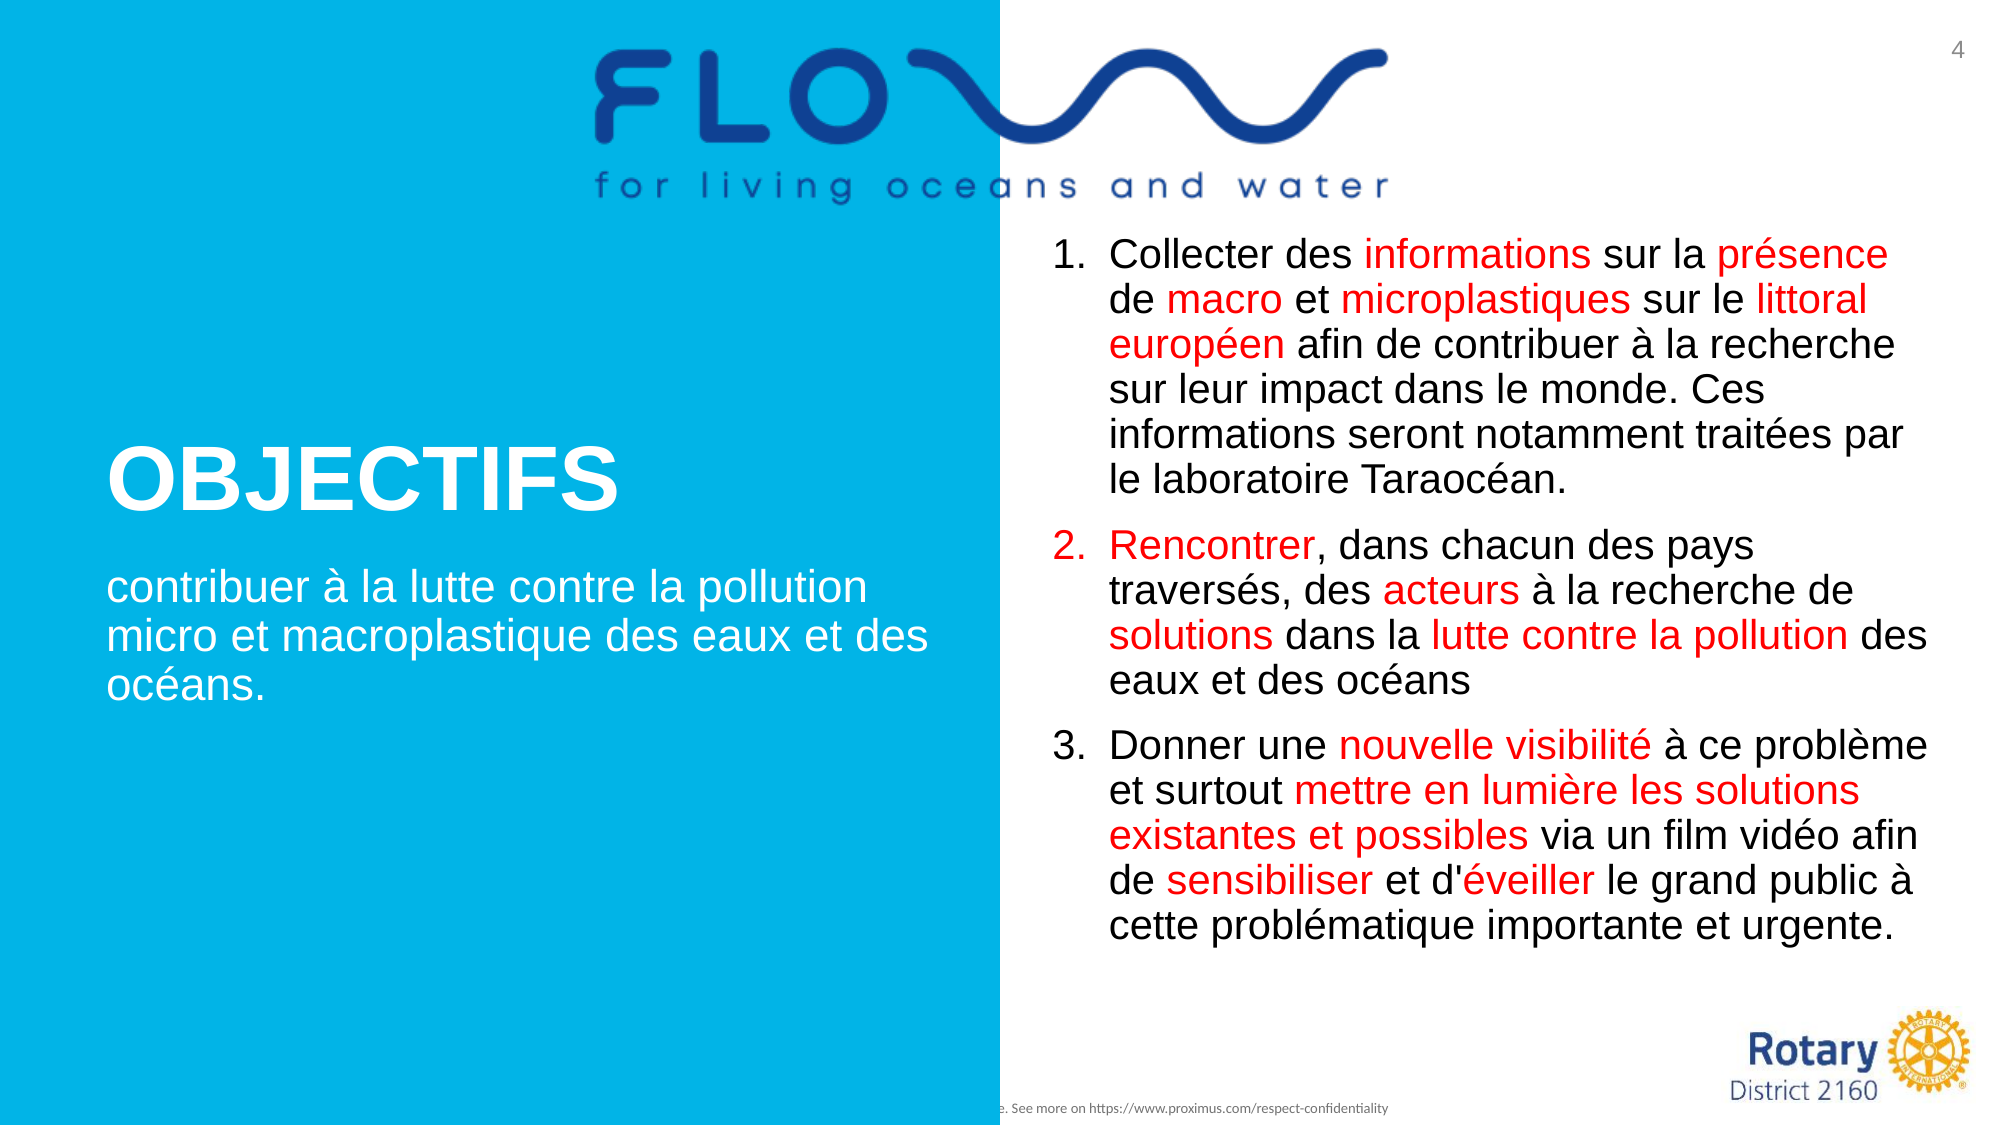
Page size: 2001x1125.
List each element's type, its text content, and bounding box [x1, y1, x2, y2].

slide_number 4 [1911, 18, 1981, 79]
picture [799, 181, 803, 196]
picture [598, 176, 606, 196]
list ObjectifS [90, 349, 910, 540]
picture [809, 180, 814, 196]
list Collecter des informations sur la présence de macro et microplastiques sur le littoral européen afin de contribuer à la recherche sur leur impact dans le monde. Ces informations seront notamment traitées par le laboratoire Taraocéan. Rencontrer, dans chacun des pays traversés, des acteurs à la recherche de solutions dans la lutte contre la pollution des eaux et des océans Donner une nouvelle visibilité à ce problème et surtout mettre en lumière les solutions existantes et possibles via un film vidéo afin de sensibiliser et d'éveiller le grand public à cette problématique importante et urgente. [1037, 224, 1946, 1011]
picture [701, 51, 769, 142]
picture [596, 51, 670, 143]
subtitle contribuer à la lutte contre la pollution micro et macroplastique des eaux et des océans. [90, 555, 988, 880]
picture [1721, 1005, 1976, 1114]
picture [791, 49, 887, 143]
picture [908, 27, 1405, 213]
